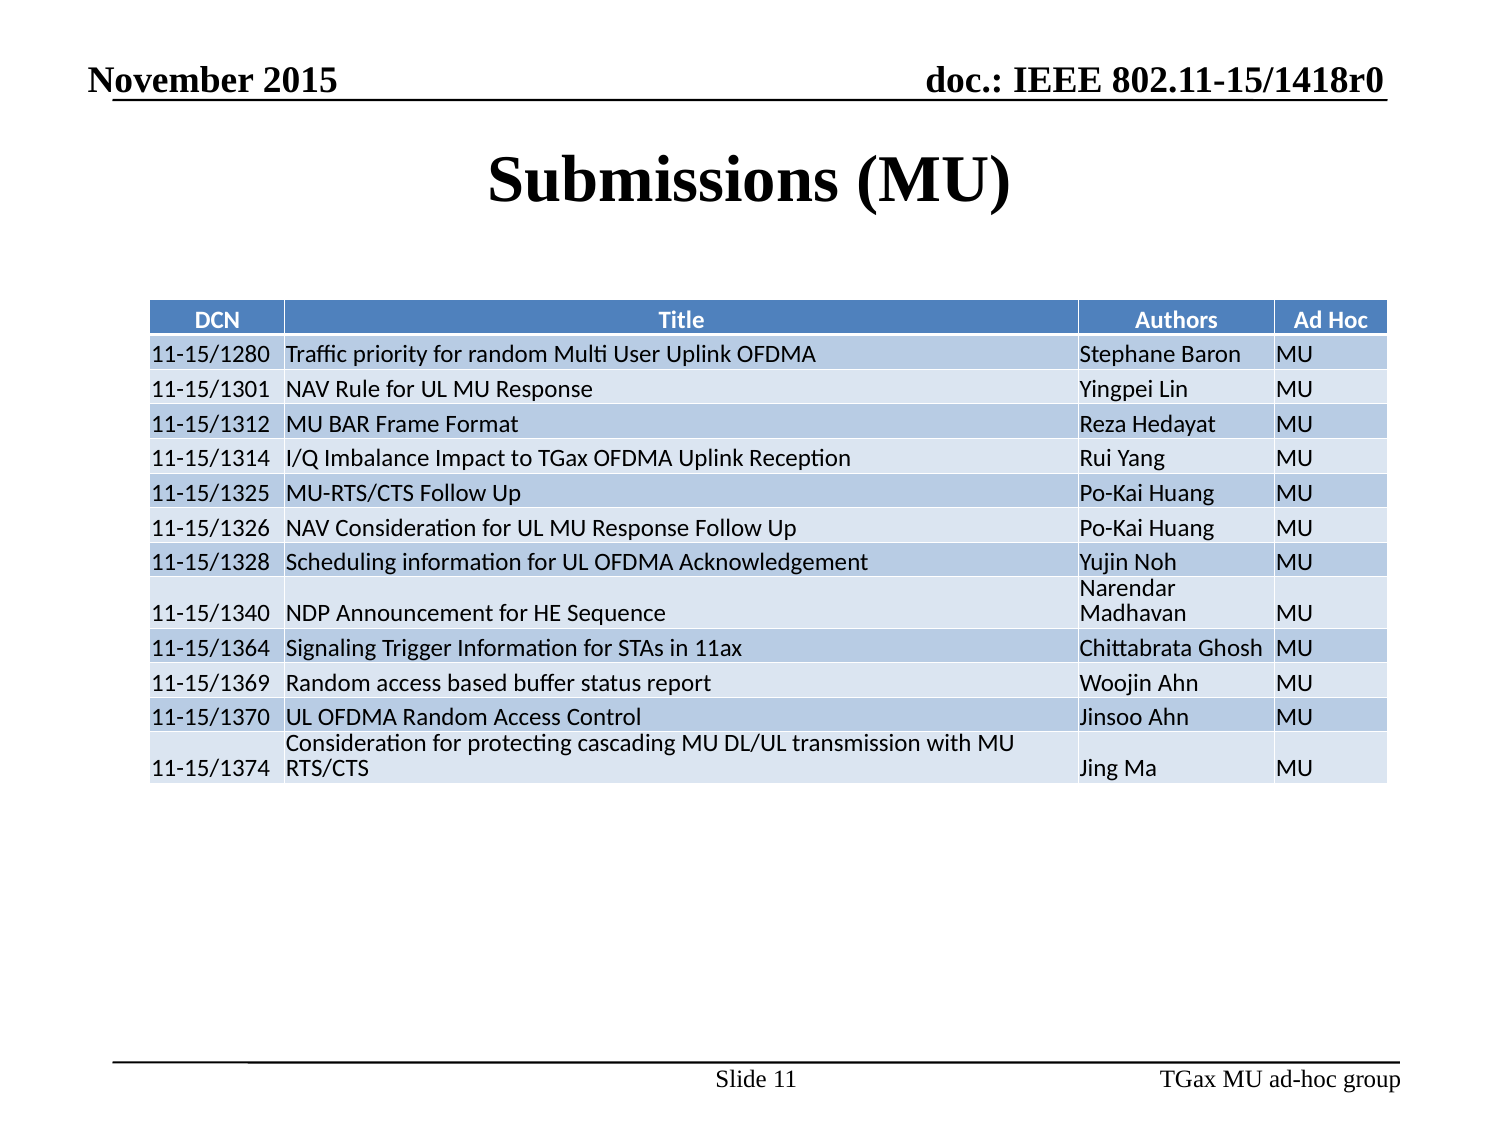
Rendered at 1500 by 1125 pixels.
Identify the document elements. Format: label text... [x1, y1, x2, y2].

table_cell Po-Kai Huang [1079, 508, 1274, 542]
table_cell MU [1275, 543, 1387, 576]
table_cell Reza Hedayat [1079, 404, 1274, 438]
table_cell 11-15/1374 [150, 732, 284, 783]
table_cell NAV Rule for UL MU Response [285, 370, 1078, 403]
table_header Ad Hoc [1275, 300, 1387, 333]
title Submissions (MU) [112, 87, 1388, 263]
table_cell Stephane Baron [1079, 336, 1274, 369]
table_cell MU [1275, 577, 1387, 628]
table_cell MU-RTS/CTS Follow Up [285, 474, 1078, 507]
table_cell Yingpei Lin [1079, 370, 1274, 403]
table_cell 11-15/1325 [150, 474, 284, 507]
slide_number Slide 11 [712, 1062, 800, 1093]
table_header Title [285, 300, 1078, 333]
table_cell MU [1275, 336, 1387, 369]
table_cell 11-15/1326 [150, 508, 284, 542]
table_cell Woojin Ahn [1079, 663, 1274, 697]
table_cell Traffic priority for random Multi User Uplink OFDMA [285, 336, 1078, 369]
table_cell 11-15/1340 [150, 577, 284, 628]
table_cell Random access based buffer status report [285, 663, 1078, 697]
table_cell UL OFDMA Random Access Control [285, 698, 1078, 731]
table_cell 11-15/1364 [150, 629, 284, 662]
table_cell Scheduling information for UL OFDMA Acknowledgement [285, 543, 1078, 576]
table_cell MU [1275, 698, 1387, 731]
table_cell MU [1275, 508, 1387, 542]
table_cell 11-15/1301 [150, 370, 284, 403]
table_cell Narendar Madhavan [1079, 577, 1274, 628]
table_cell 11-15/1280 [150, 336, 284, 369]
table_cell 11-15/1314 [150, 439, 284, 473]
table_cell MU [1275, 370, 1387, 403]
table_cell 11-15/1369 [150, 663, 284, 697]
table_cell Consideration for protecting cascading MU DL/UL transmission with MU RTS/CTS [285, 732, 1078, 783]
table_cell MU [1275, 663, 1387, 697]
table_cell MU [1275, 439, 1387, 473]
table_cell 11-15/1312 [150, 404, 284, 438]
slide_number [87, 50, 350, 100]
table_cell MU [1275, 732, 1387, 783]
table_cell Po-Kai Huang [1079, 474, 1274, 507]
table_cell Chittabrata Ghosh [1079, 629, 1274, 662]
table_cell MU BAR Frame Format [285, 404, 1078, 438]
table_cell MU [1275, 404, 1387, 438]
table_cell Rui Yang [1079, 439, 1274, 473]
table_cell NDP Announcement for HE Sequence [285, 577, 1078, 628]
table_cell MU [1275, 629, 1387, 662]
table_cell Signaling Trigger Information for STAs in 11ax [285, 629, 1078, 662]
table_cell 11-15/1370 [150, 698, 284, 731]
table_cell Jing Ma [1079, 732, 1274, 783]
table_cell Jinsoo Ahn [1079, 698, 1274, 731]
table_header DCN [150, 300, 284, 333]
table_cell NAV Consideration for UL MU Response Follow Up [285, 508, 1078, 542]
table_cell Yujin Noh [1079, 543, 1274, 576]
footer TGax MU ad-hoc group [1156, 1062, 1402, 1093]
table_cell 11-15/1328 [150, 543, 284, 576]
table_cell MU [1275, 474, 1387, 507]
table_cell I/Q Imbalance Impact to TGax OFDMA Uplink Reception [285, 439, 1078, 473]
table_header Authors [1079, 300, 1274, 333]
